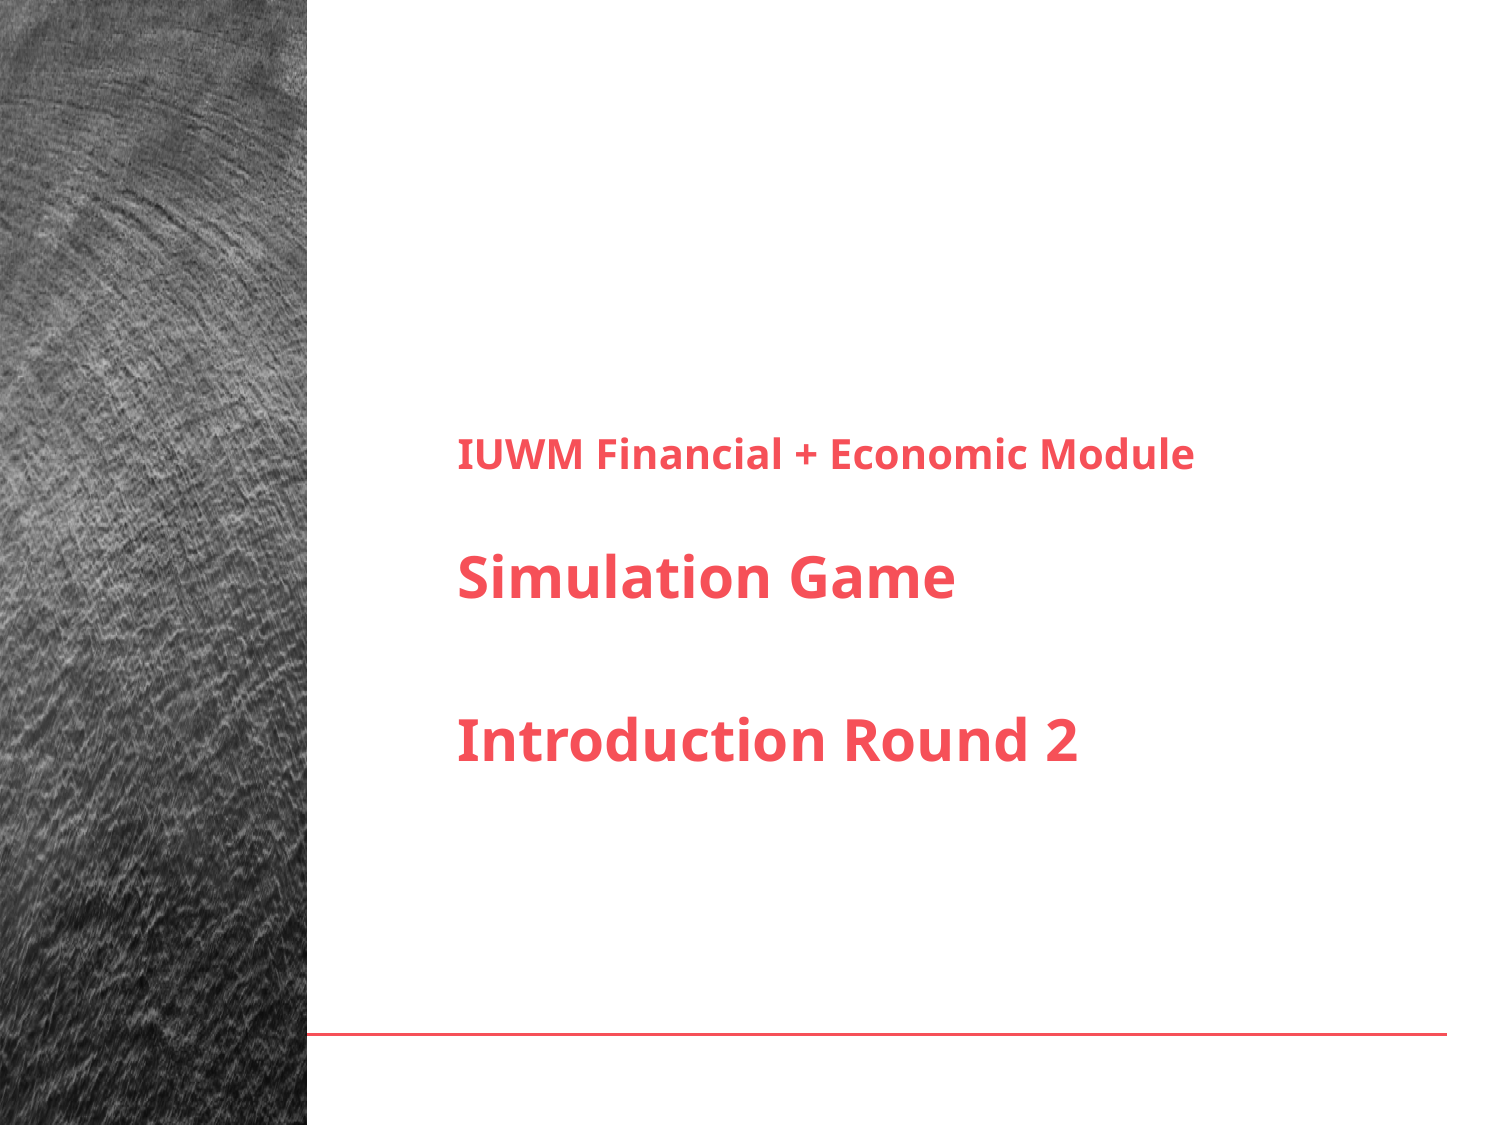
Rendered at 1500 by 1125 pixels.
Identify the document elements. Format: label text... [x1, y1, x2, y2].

text_box IUWM Financial + Economic Module Simulation Game Introduction Round 2 [442, 420, 1400, 882]
picture [0, 0, 307, 1125]
